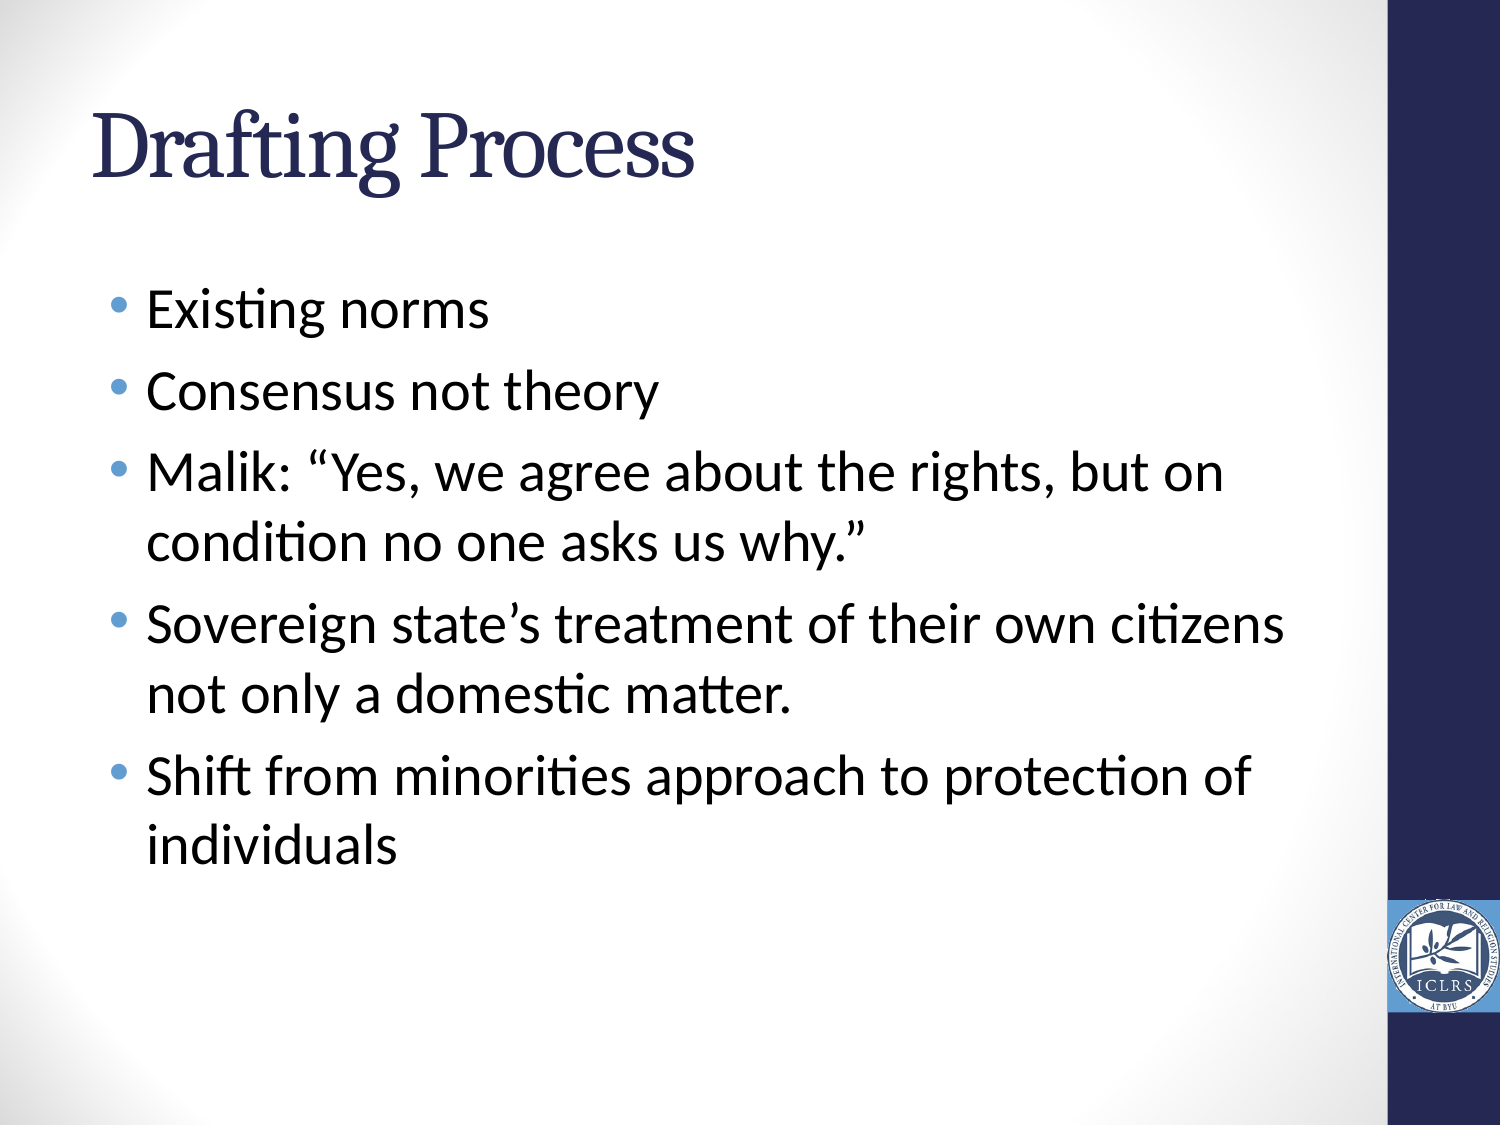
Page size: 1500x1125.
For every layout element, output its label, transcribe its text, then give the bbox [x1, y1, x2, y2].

title Drafting Process [75, 45, 1325, 233]
picture [0, 0, 1500, 1125]
list Existing norms Consensus not theory Malik: “Yes, we agree about the rights, but on condition no one asks us why.” Sovereign state’s treatment of their own citizens not only a domestic matter. Shift from minorities approach to protection of individuals [75, 262, 1325, 1050]
